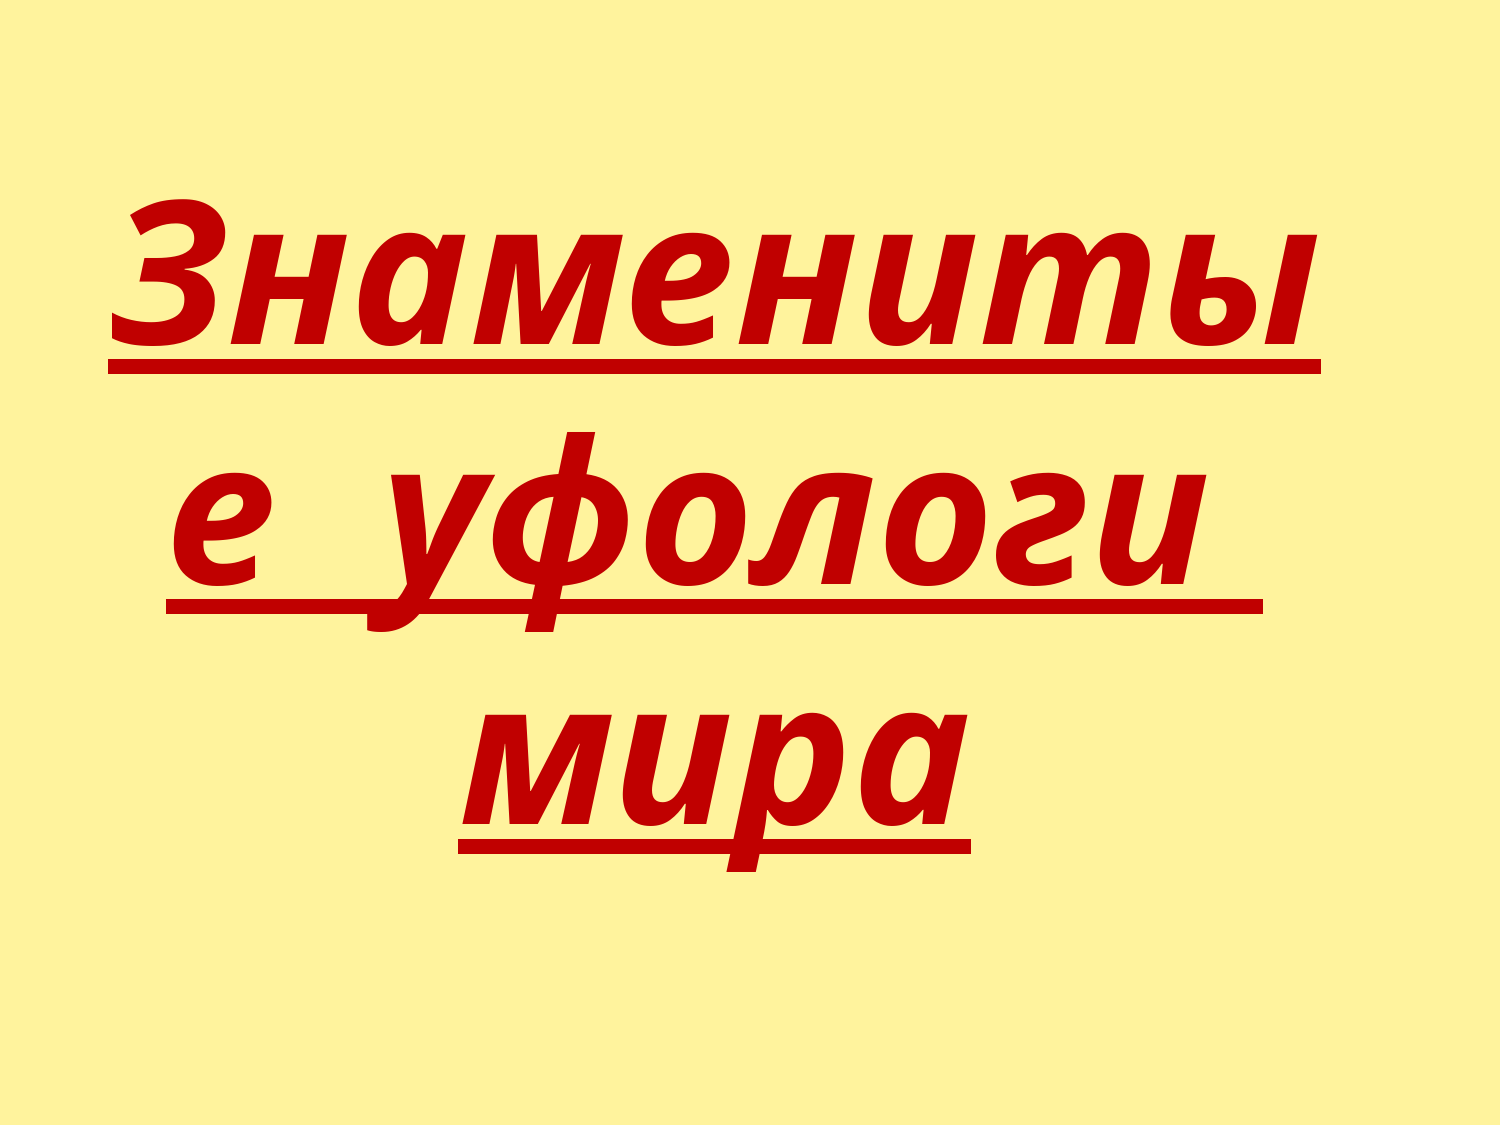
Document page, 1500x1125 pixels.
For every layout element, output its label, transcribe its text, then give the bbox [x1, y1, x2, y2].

text_box Знаменитые уфологи мира [88, 137, 1341, 872]
